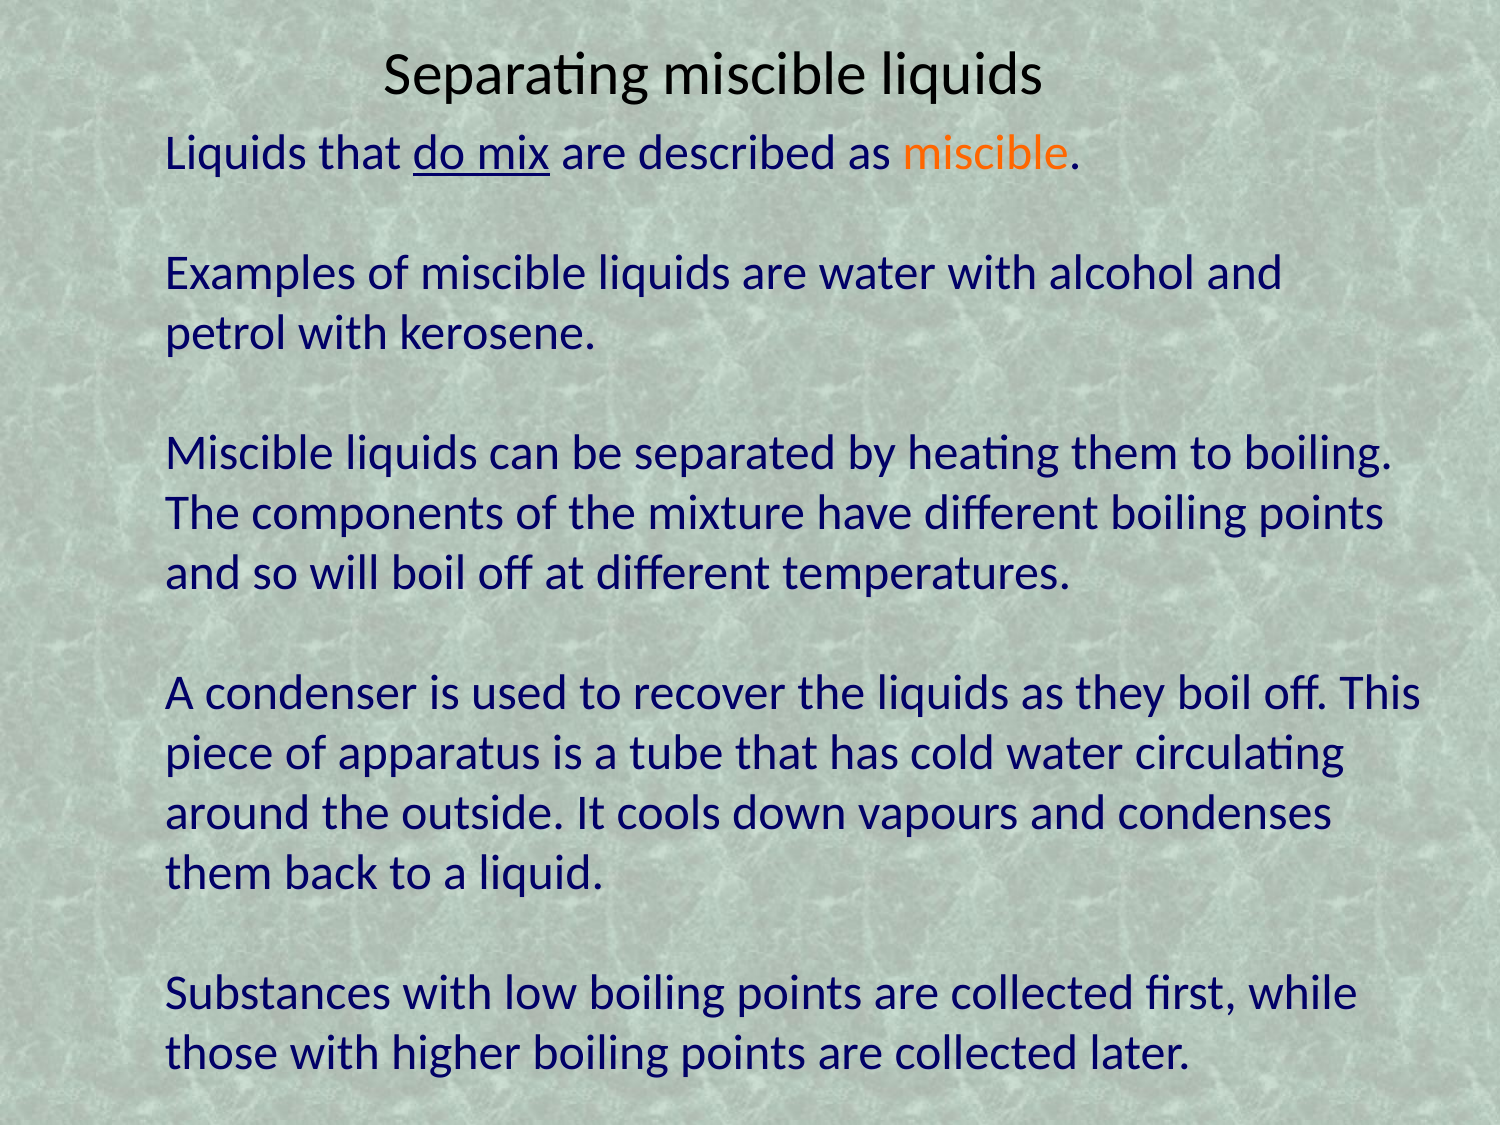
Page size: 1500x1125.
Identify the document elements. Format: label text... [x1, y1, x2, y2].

text_box Liquids that do mix are described as miscible. Examples of miscible liquids are water with alcohol and petrol with kerosene. Miscible liquids can be separated by heating them to boiling. The components of the mixture have different boiling points and so will boil off at different temperatures. A condenser is used to recover the liquids as they boil off. This piece of apparatus is a tube that has cold water circulating around the outside. It cools down vapours and condenses them back to a liquid. Substances with low boiling points are collected first, while those with higher boiling points are collected later. [150, 112, 1446, 1088]
text_box Separating miscible liquids [137, 24, 1207, 115]
picture [0, 0, 1500, 1125]
